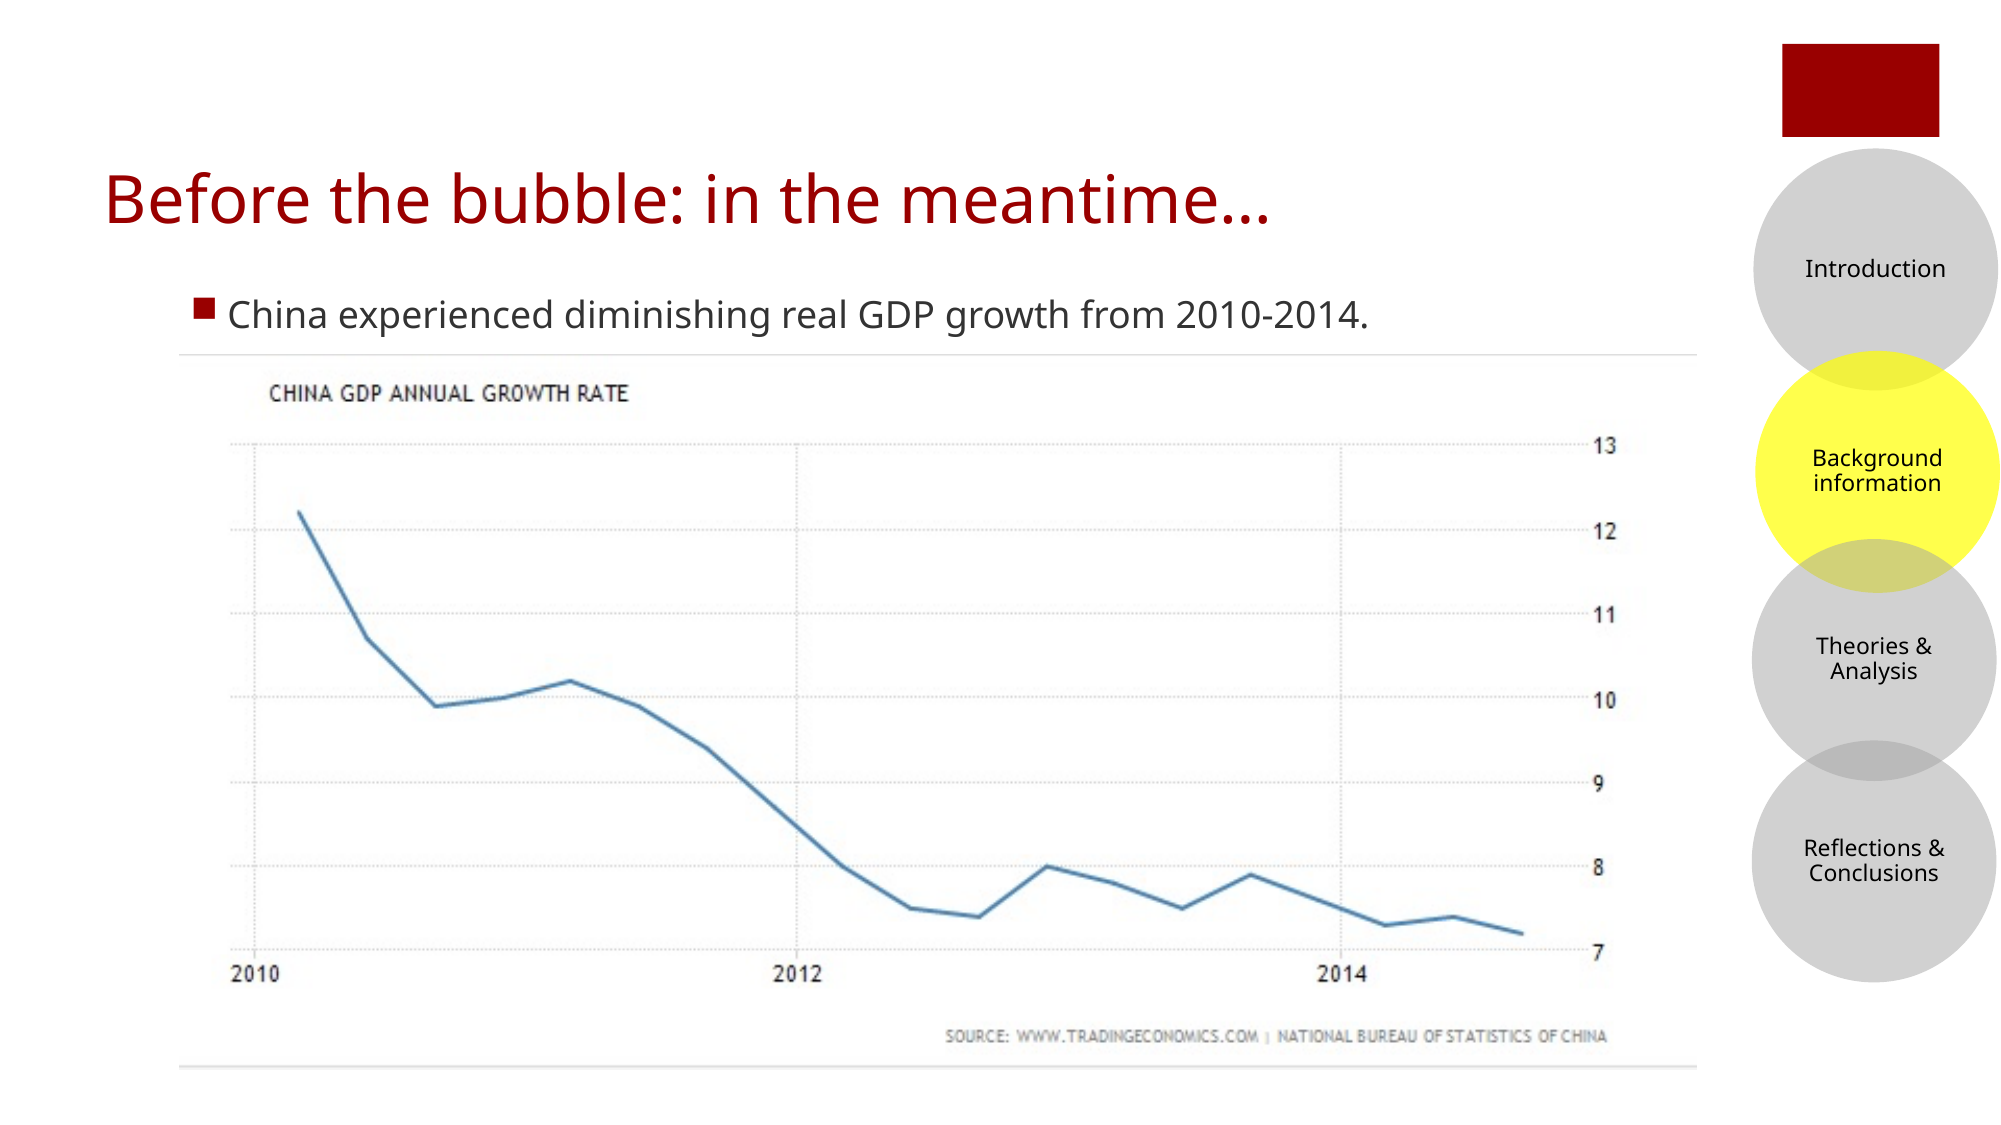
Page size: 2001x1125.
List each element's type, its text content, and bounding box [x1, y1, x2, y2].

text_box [1751, 147, 2000, 983]
text_box Before the bubble: in the meantime… [88, 130, 1727, 245]
list China experienced diminishing real GDP growth from 2010-2014. [174, 283, 1654, 839]
picture [178, 354, 1697, 1070]
